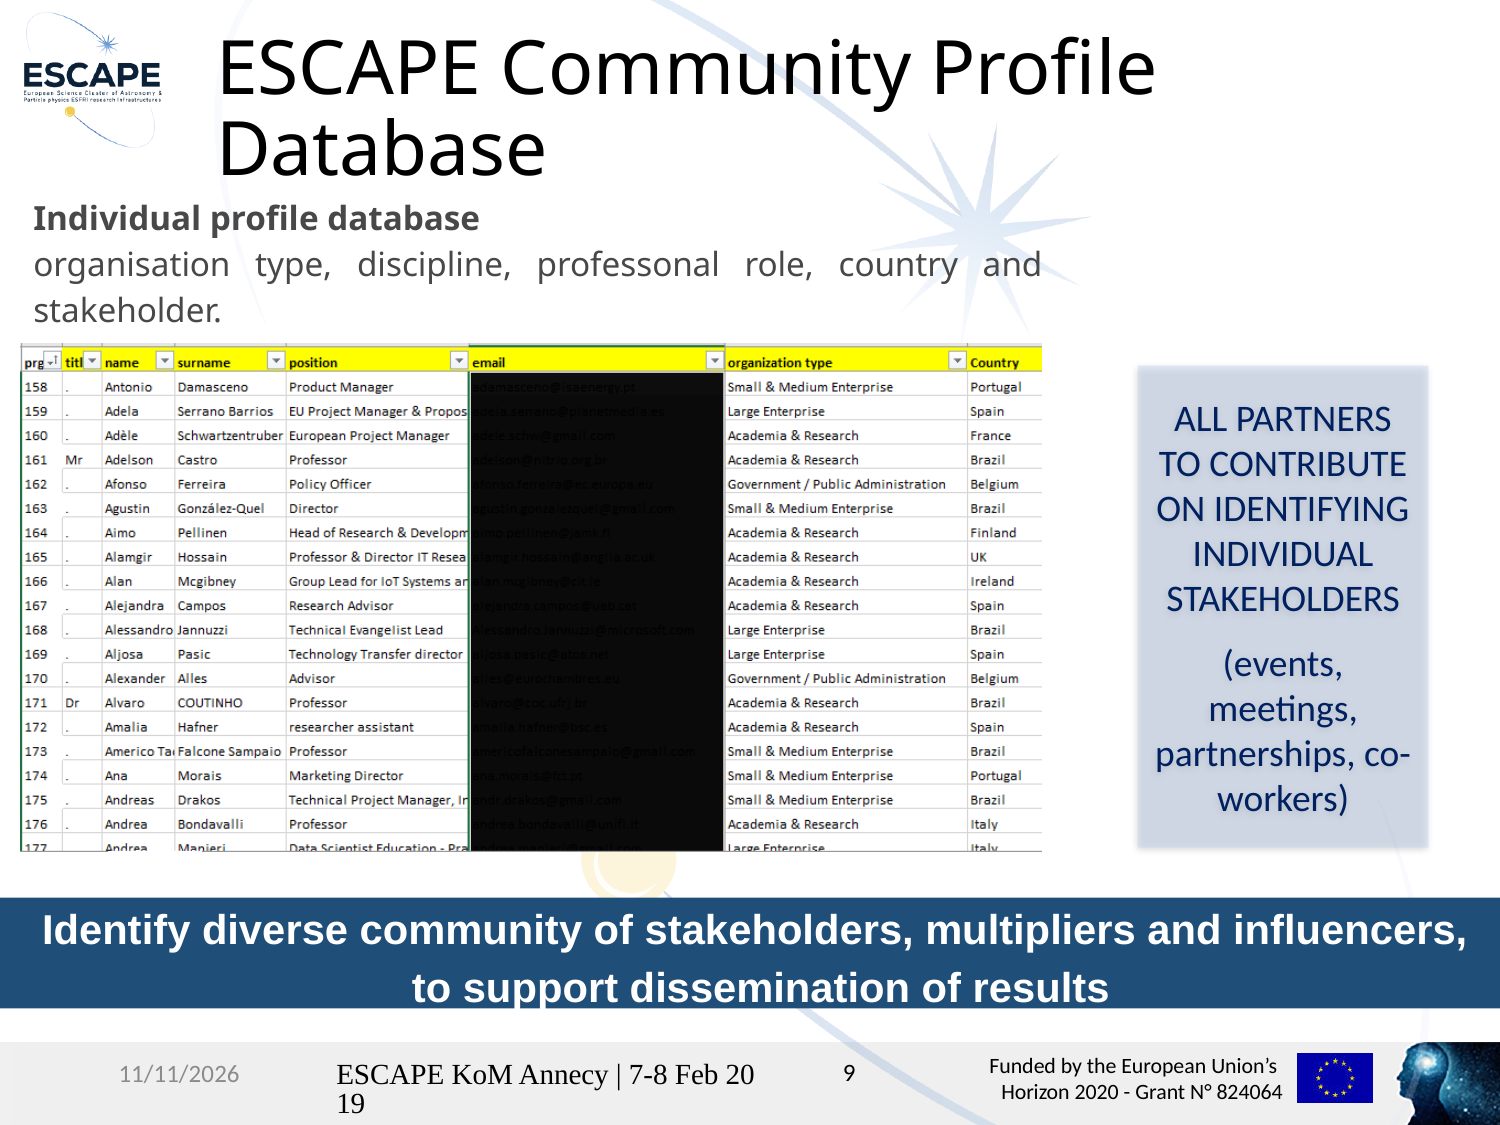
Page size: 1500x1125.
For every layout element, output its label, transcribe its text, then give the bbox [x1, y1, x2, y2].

picture [0, 0, 1500, 897]
text_box Individual profile database organisation type, discipline, professonal role, country and stakeholder. [18, 204, 1060, 316]
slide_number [103, 1042, 296, 1103]
text_box Identify diverse community of stakeholders, multipliers and influencers, to support dissemination of results [0, 897, 1500, 1009]
text_box ALL PARTNERS TO CONTRIBUTE ON IDENTIFYING INDIVIDUAL STAKEHOLDERS (events, meetings, partnerships, co-workers) [1137, 365, 1429, 848]
picture [0, 1009, 1500, 1125]
title ESCAPE Community Profile Database [200, 26, 1397, 196]
slide_number 9 [804, 1041, 895, 1101]
footer ESCAPE KoM Annecy | 7-8 Feb 2019 [321, 1042, 782, 1103]
